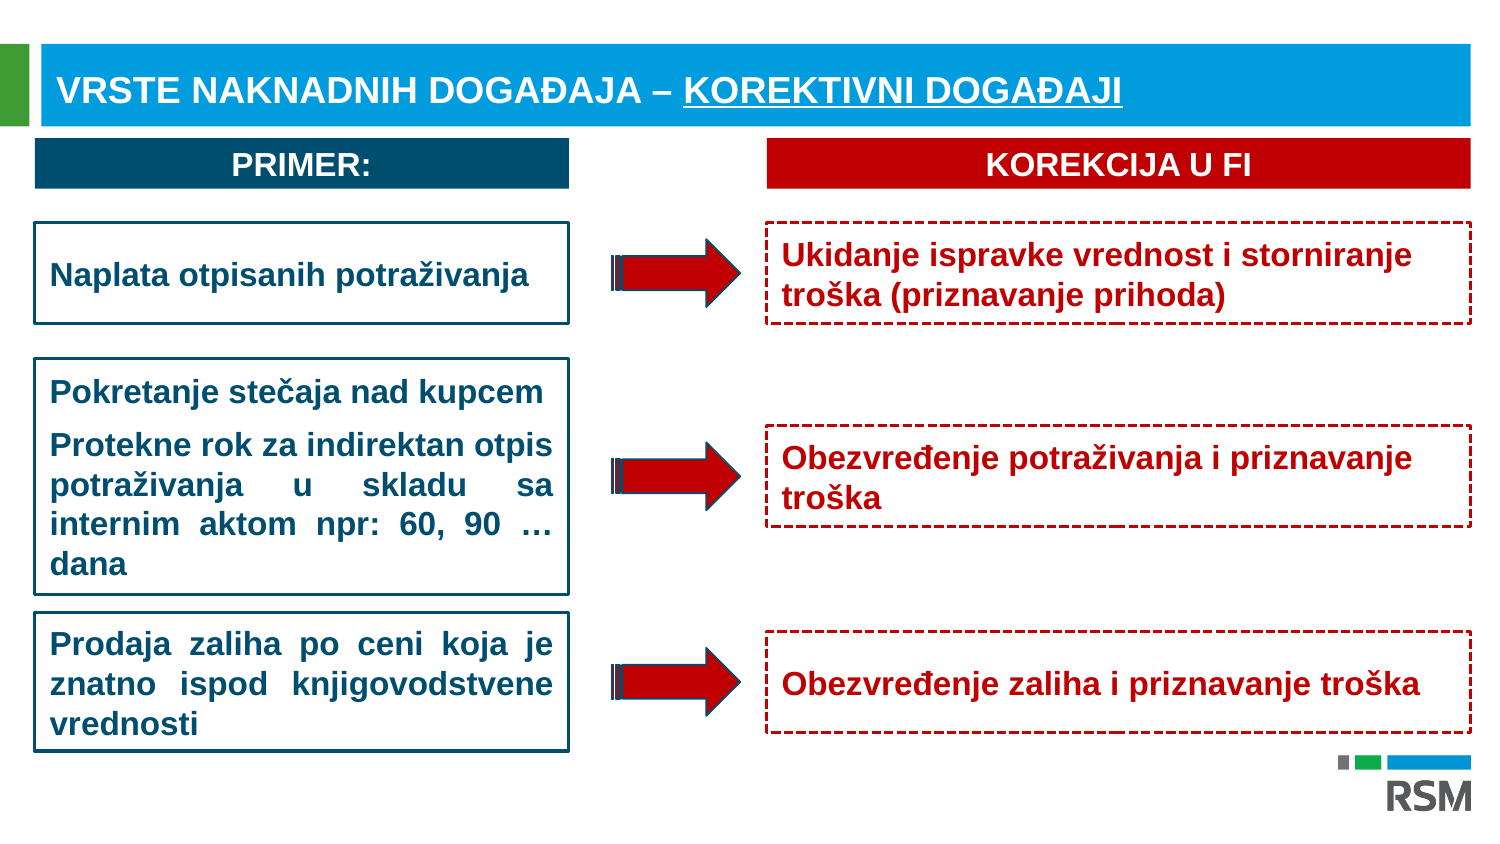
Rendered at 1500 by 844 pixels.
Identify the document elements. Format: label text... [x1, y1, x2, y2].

text_box Pokretanje stečaja nad kupcem Protekne rok za indirektan otpis potraživanja u skladu sa internim aktom npr: 60, 90 … dana [34, 358, 570, 595]
list VRSTE NAKNADNIH DOGAĐAJA – KOREKTIVNI DOGAĐAJI [41, 44, 1489, 133]
text_box KOREKCIJA U FI [766, 137, 1472, 190]
text_box Obezvređenje potraživanja i priznavanje troška [766, 425, 1472, 527]
text_box Ukidanje ispravke vrednost i storniranje troška (priznavanje prihoda) [766, 222, 1472, 325]
text_box [615, 441, 741, 512]
text_box Naplata otpisanih potraživanja [34, 222, 570, 325]
picture [1338, 755, 1471, 812]
text_box Prodaja zaliha po ceni koja je znatno ispod knjigovodstvene vrednosti [34, 612, 570, 752]
text_box [615, 238, 741, 308]
text_box [615, 647, 741, 717]
text_box Obezvređenje zaliha i priznavanje troška [766, 631, 1472, 733]
text_box PRIMER: [34, 137, 570, 190]
